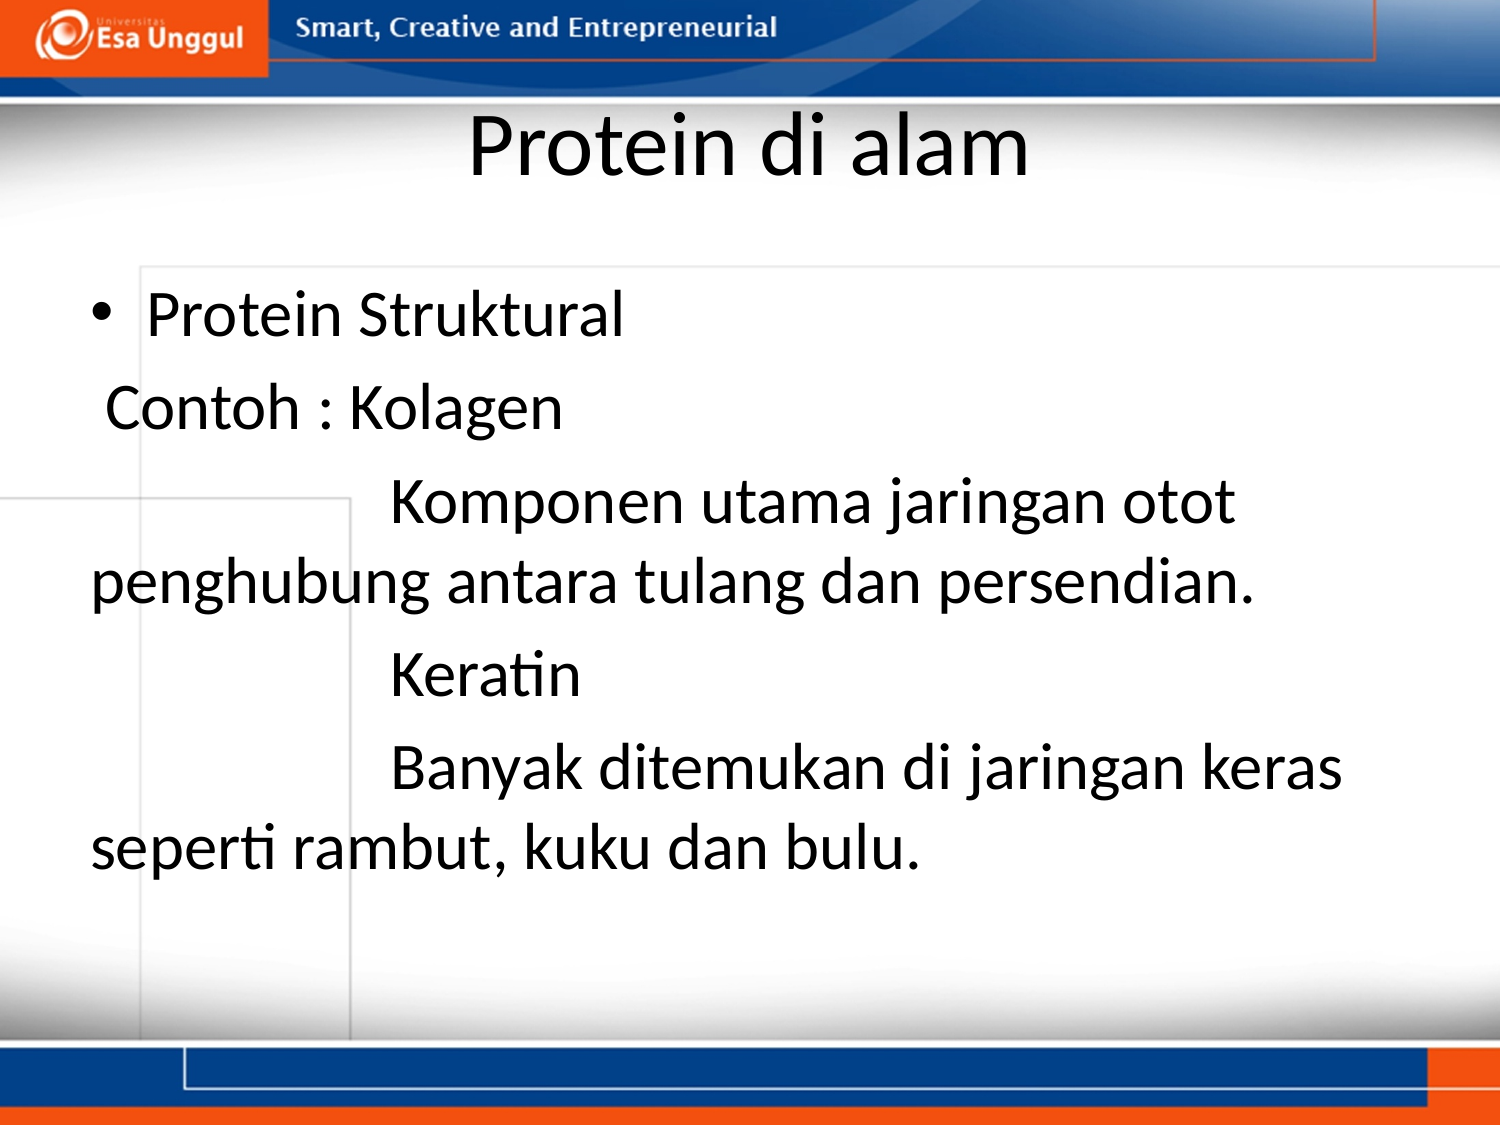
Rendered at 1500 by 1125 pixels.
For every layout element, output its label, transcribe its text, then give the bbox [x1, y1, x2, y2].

title Protein di alam [75, 45, 1425, 233]
list Protein Struktural Contoh : Kolagen Komponen utama jaringan otot penghubung antara tulang dan persendian. Keratin Banyak ditemukan di jaringan keras seperti rambut, kuku dan bulu. [75, 262, 1425, 1005]
picture [0, 0, 1500, 1125]
